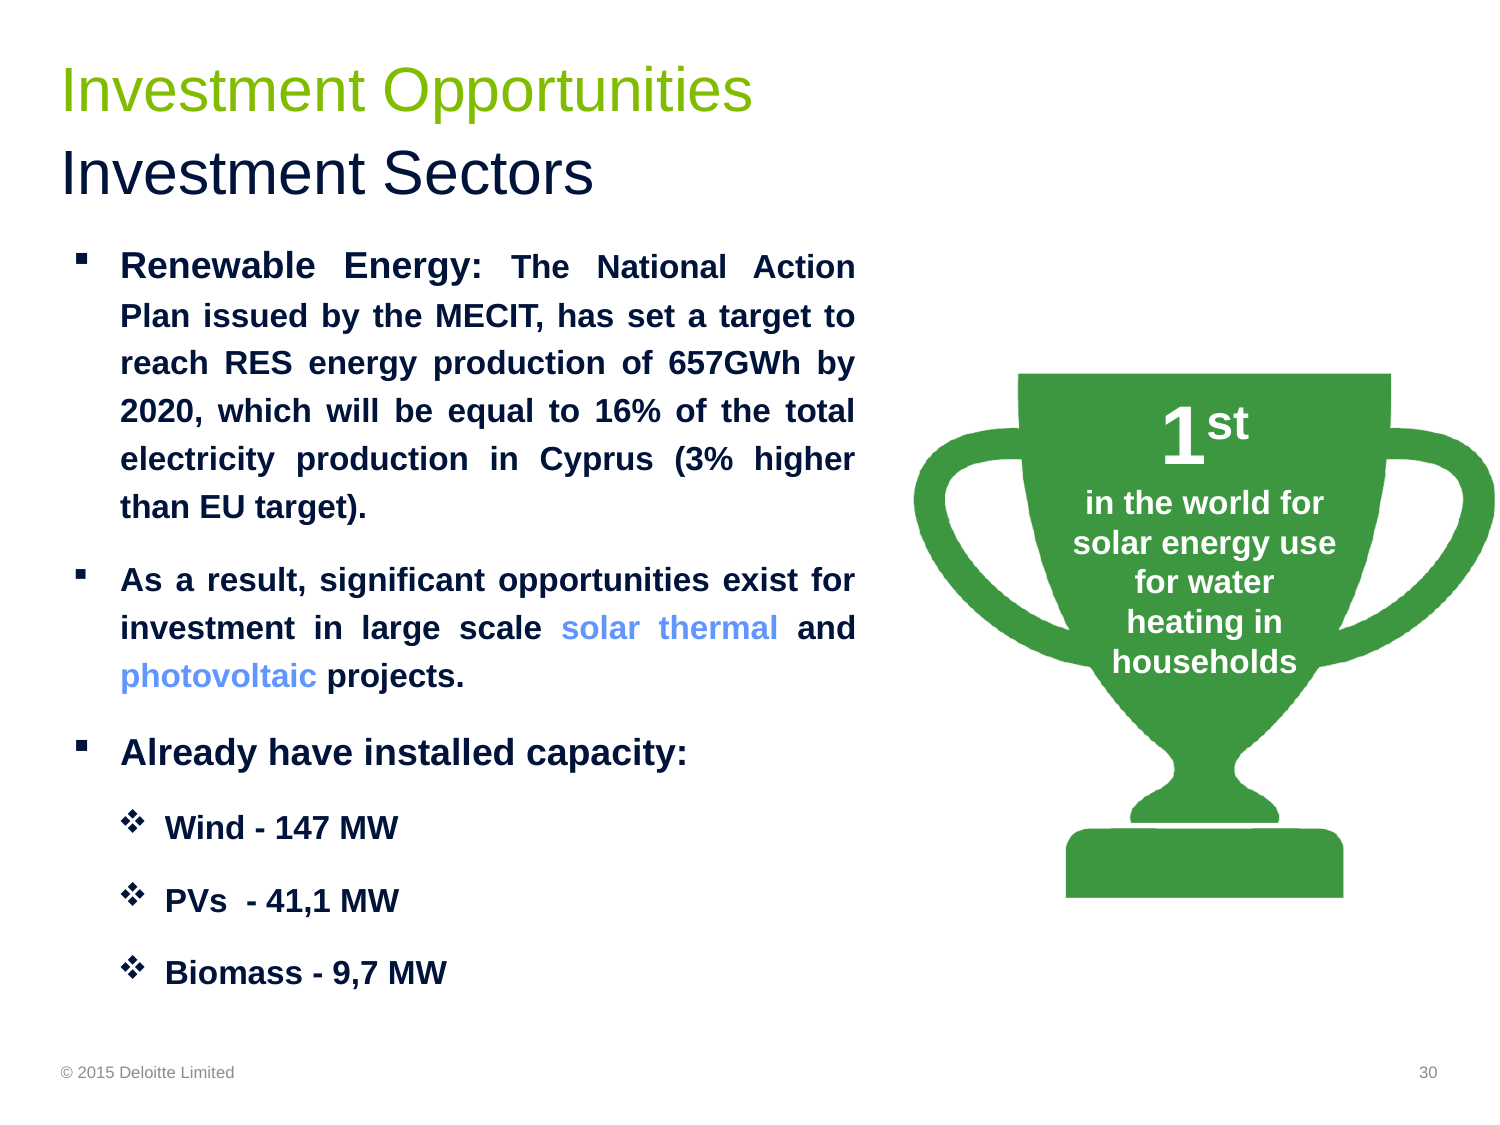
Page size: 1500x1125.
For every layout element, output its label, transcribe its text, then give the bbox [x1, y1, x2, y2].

slide_number 30 [1307, 1051, 1438, 1093]
picture [913, 373, 1495, 899]
title Investment Opportunities [60, 48, 975, 131]
footer © 2015 Deloitte Limited [60, 1051, 1301, 1093]
list Renewable Energy: The National Action Plan issued by the MECIT, has set a target to reach RES energy production of 657GWh by 2020, which will be equal to 16% of the total electricity production in Cyprus (3% higher than EU target). As a result, significant opportunities exist for investment in large scale solar thermal and photovoltaic projects. Already have installed capacity: Wind - 147 MW PVs - 41,1 MW Biomass - 9,7 MW [29, 231, 857, 1059]
list Investment Sectors [60, 131, 1176, 232]
